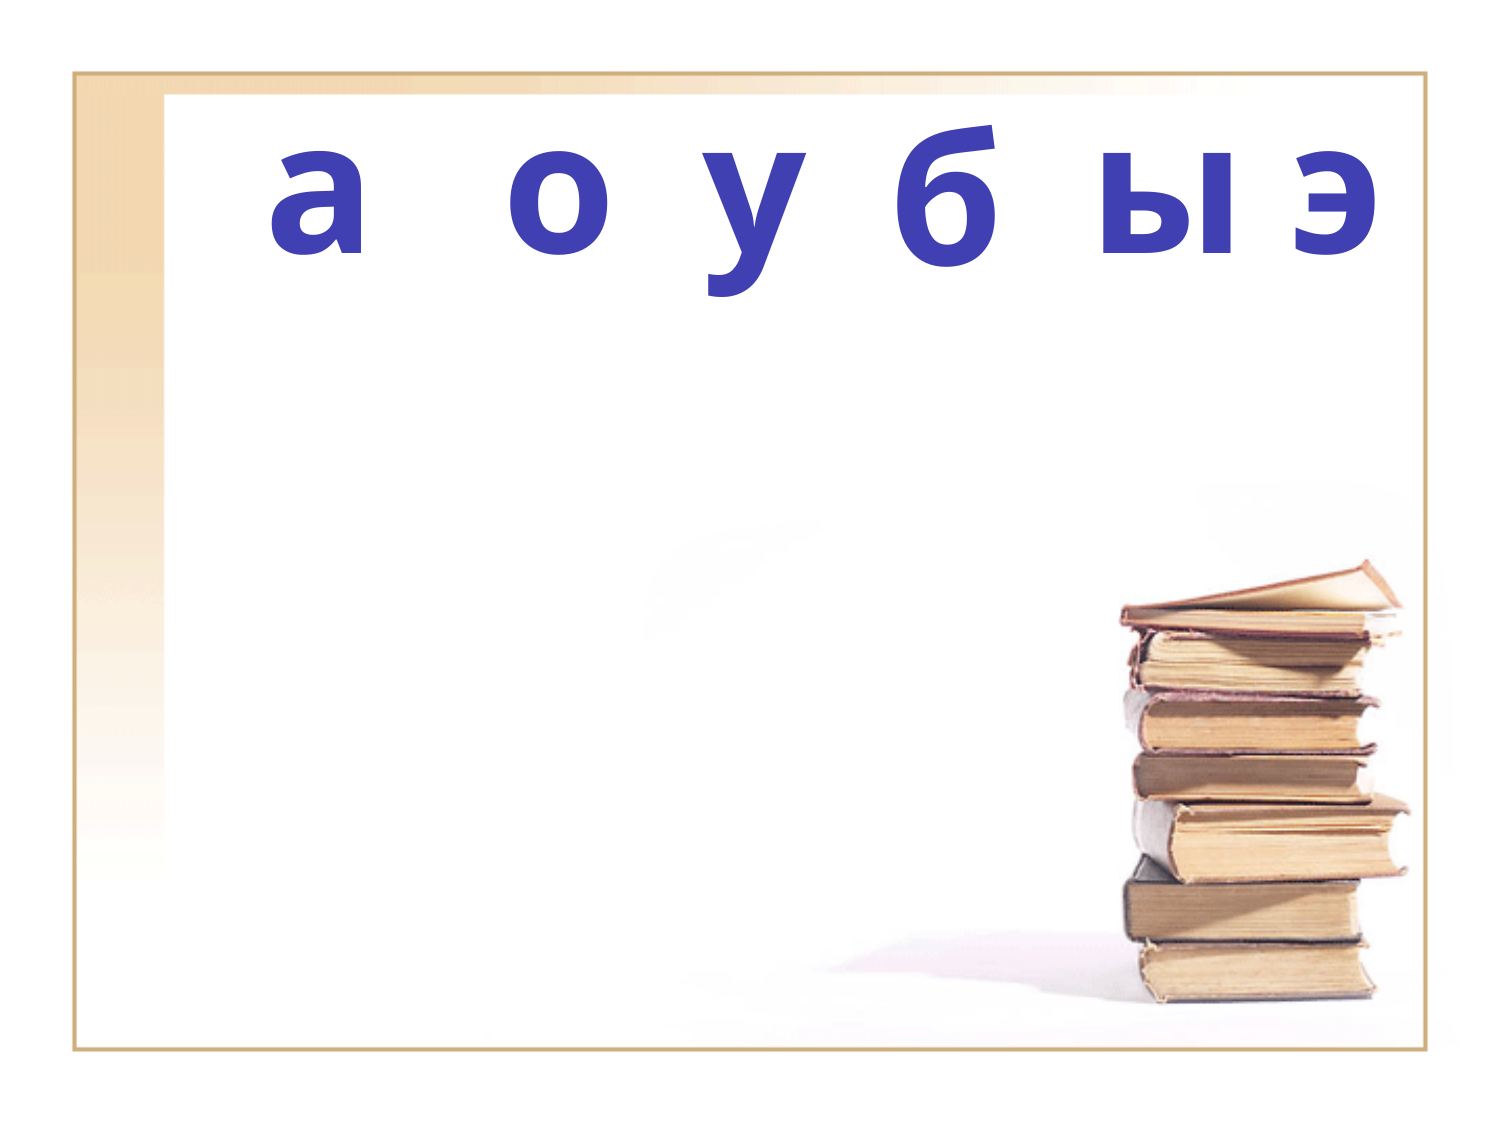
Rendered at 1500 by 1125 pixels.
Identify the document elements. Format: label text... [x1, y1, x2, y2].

text_box о [487, 62, 675, 298]
picture [0, 0, 1500, 1125]
text_box а [249, 62, 438, 298]
text_box ы [1074, 62, 1263, 298]
text_box у [687, 62, 875, 298]
text_box э [1275, 62, 1463, 298]
text_box б [875, 74, 1063, 310]
